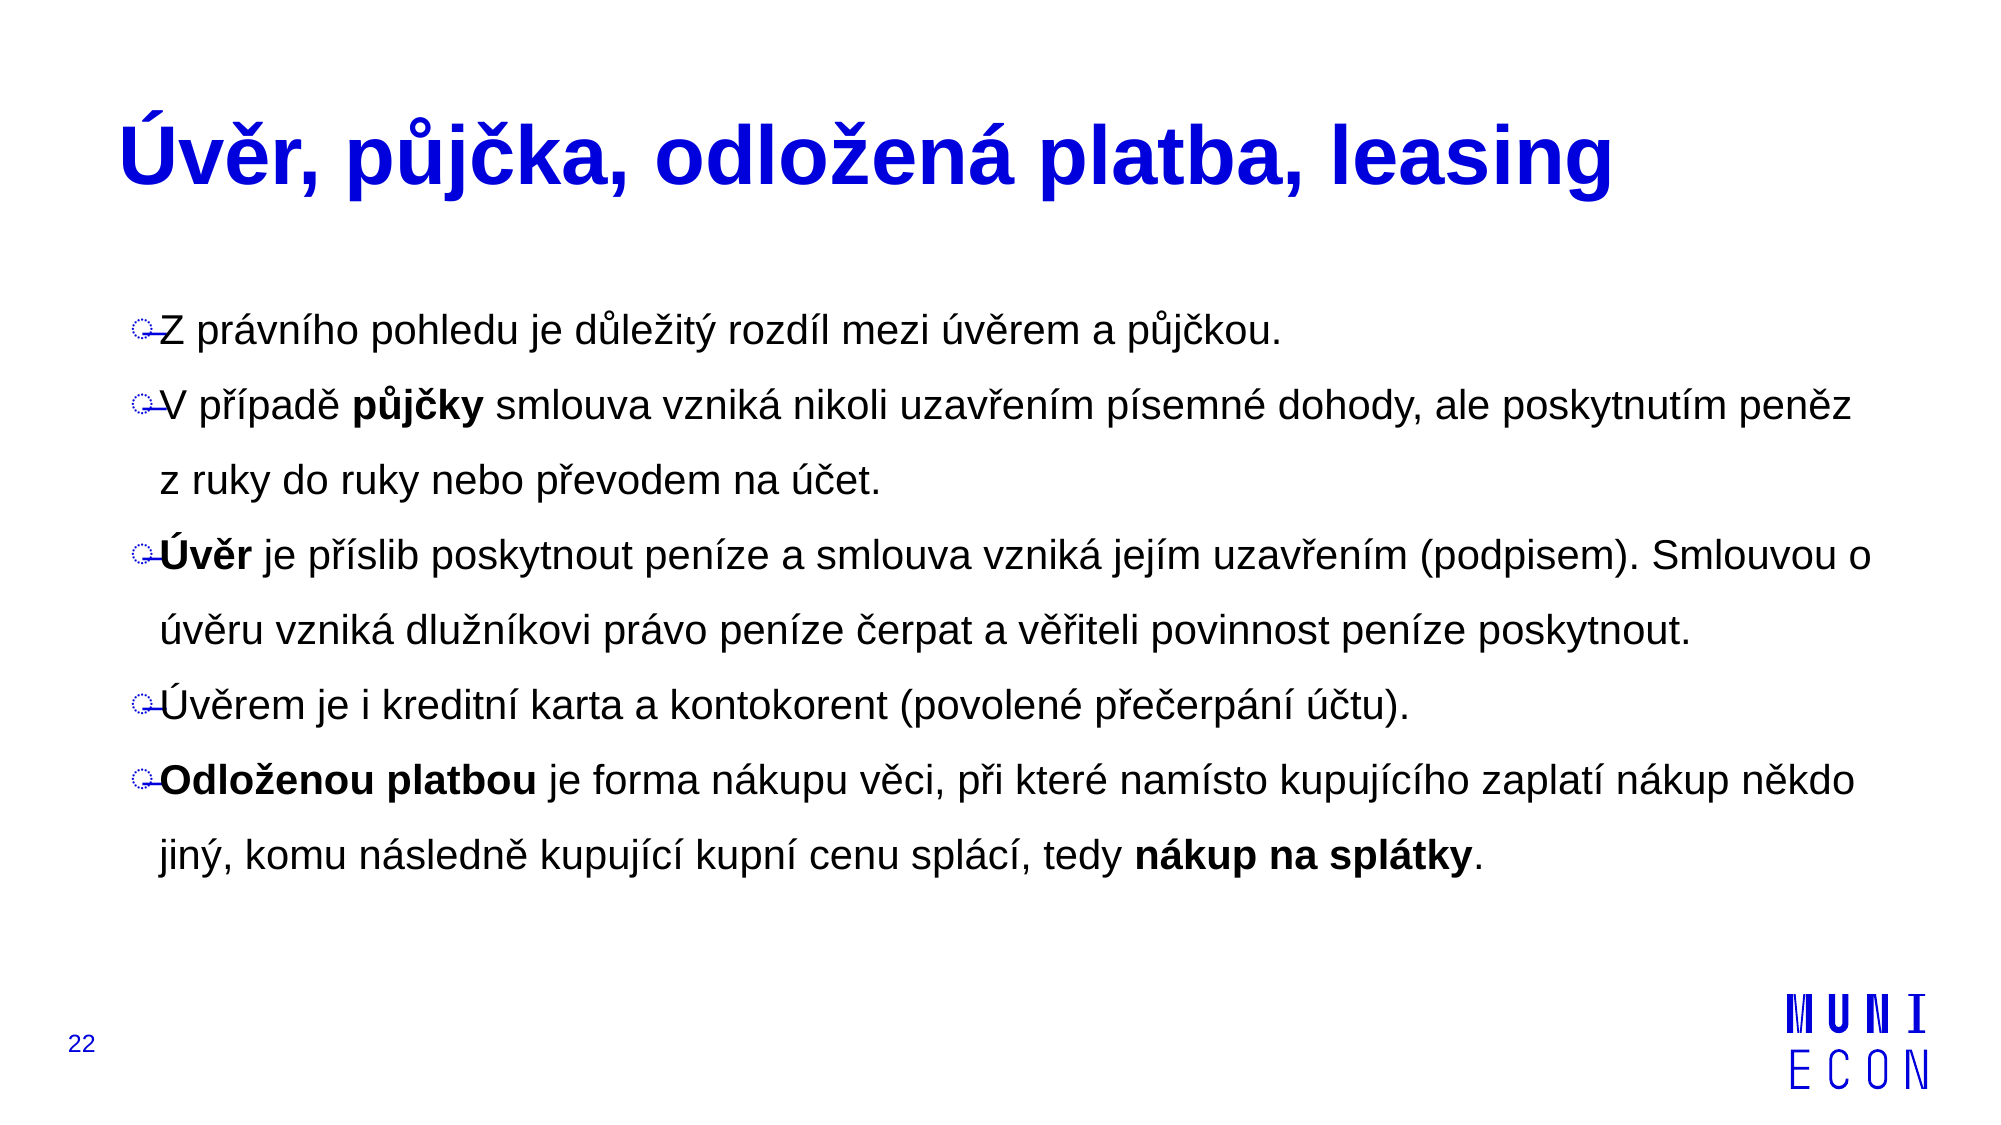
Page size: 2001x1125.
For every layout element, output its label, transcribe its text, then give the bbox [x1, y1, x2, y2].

slide_number 22 [67, 1021, 110, 1063]
title Úvěr, půjčka, odložená platba, leasing [118, 118, 1883, 193]
list Z právního pohledu je důležitý rozdíl mezi úvěrem a půjčkou. V případě půjčky smlouva vzniká nikoli uzavřením písemné dohody, ale poskytnutím peněz z ruky do ruky nebo převodem na účet. Úvěr je příslib poskytnout peníze a smlouva vzniká jejím uzavřením (podpisem). Smlouvou o úvěru vzniká dlužníkovi právo peníze čerpat a věřiteli povinnost peníze poskytnout. Úvěrem je i kreditní karta a kontokorent (povolené přečerpání účtu). Odloženou platbou je forma nákupu věci, při které namísto kupujícího zaplatí nákup někdo jiný, komu následně kupující kupní cenu splácí, tedy nákup na splátky. [118, 277, 1883, 957]
